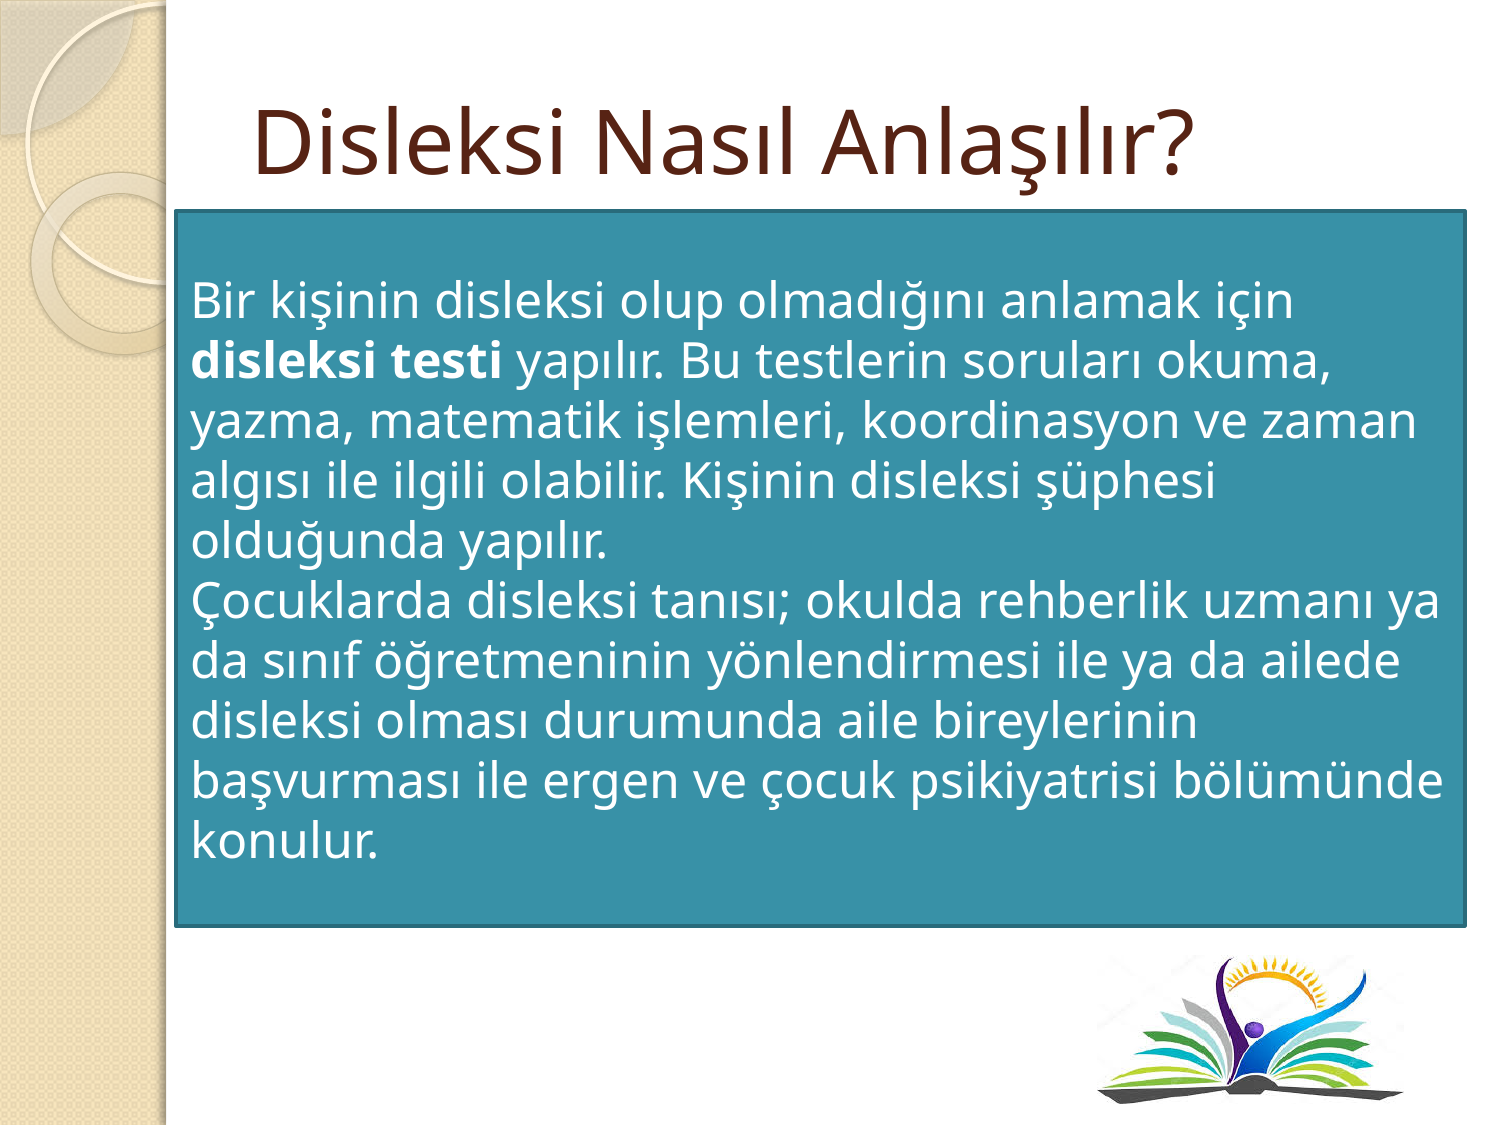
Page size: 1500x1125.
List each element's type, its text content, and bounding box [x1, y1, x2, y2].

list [1042, 937, 1500, 1125]
text_box Bir kişinin disleksi olup olmadığını anlamak için disleksi testi yapılır. Bu testlerin soruları okuma, yazma, matematik işlemleri, koordinasyon ve zaman algısı ile ilgili olabilir. Kişinin disleksi şüphesi olduğunda yapılır. Çocuklarda disleksi tanısı; okulda rehberlik uzmanı ya da sınıf öğretmeninin yönlendirmesi ile ya da ailede disleksi olması durumunda aile bireylerinin başvurması ile ergen ve çocuk psikiyatrisi bölümünde konulur. [174, 209, 1467, 928]
title Disleksi Nasıl Anlaşılır? [235, 45, 1466, 209]
